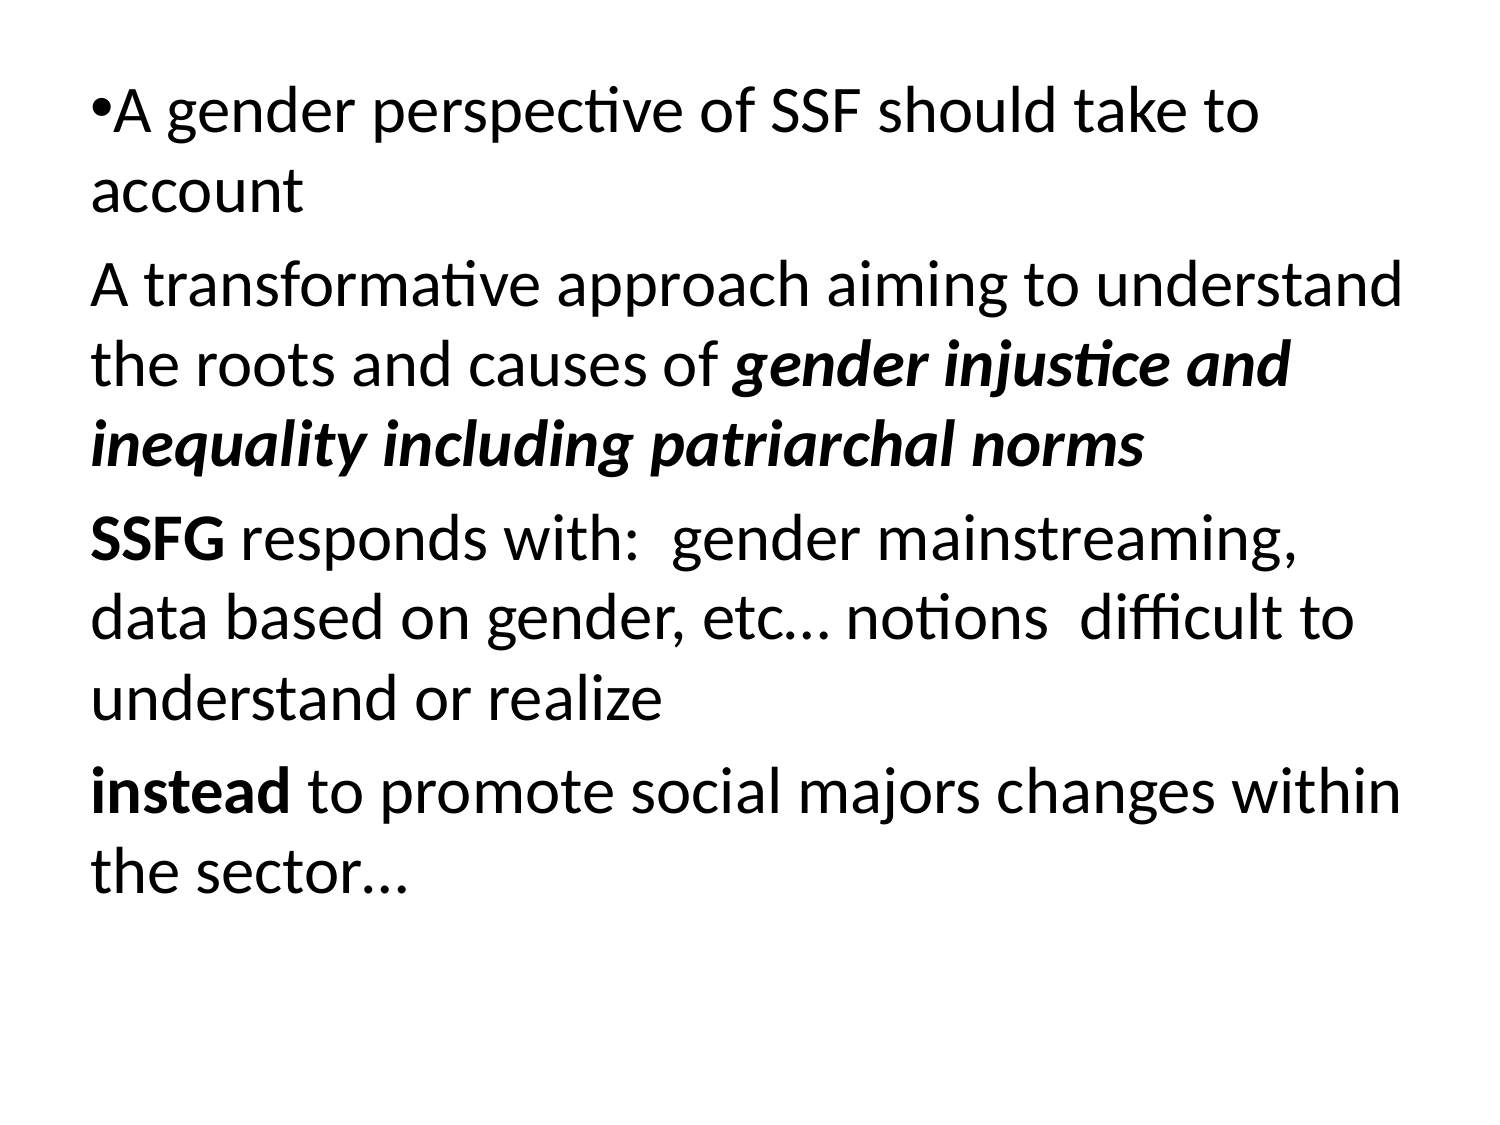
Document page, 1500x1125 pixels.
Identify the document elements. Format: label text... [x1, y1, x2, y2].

list A gender perspective of SSF should take to account A transformative approach aiming to understand the roots and causes of gender injustice and inequality including patriarchal norms SSFG responds with: gender mainstreaming, data based on gender, etc… notions difficult to understand or realize instead to promote social majors changes within the sector… [75, 58, 1425, 1005]
